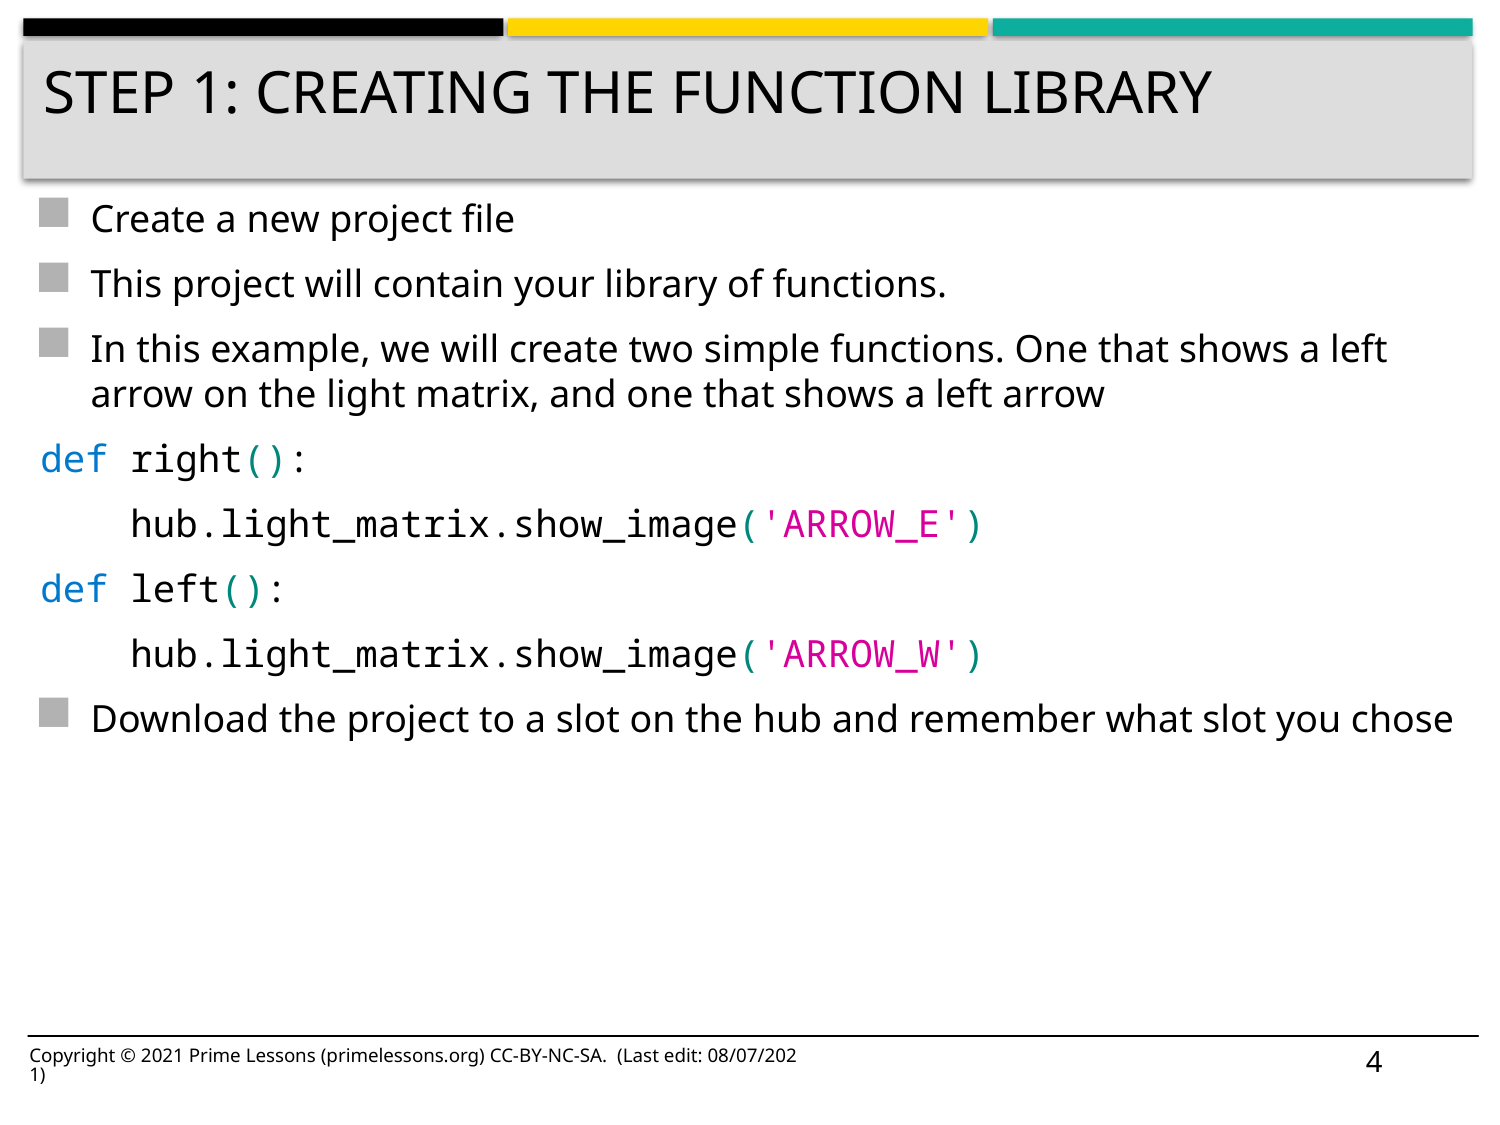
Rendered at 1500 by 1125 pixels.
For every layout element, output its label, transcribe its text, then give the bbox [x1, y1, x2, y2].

list Create a new project file This project will contain your library of functions. In this example, we will create two simple functions. One that shows a left arrow on the light matrix, and one that shows a left arrow def right(): hub.light_matrix.show_image('ARROW_E') def left(): hub.light_matrix.show_image('ARROW_W') Download the project to a slot on the hub and remember what slot you chose [25, 187, 1475, 1021]
slide_number 4 [1351, 1036, 1478, 1097]
title Step 1: Creating the Function Library [28, 48, 1464, 172]
footer Copyright © 2021 Prime Lessons (primelessons.org) CC-BY-NC-SA. (Last edit: 08/07/2021) [14, 1036, 814, 1097]
